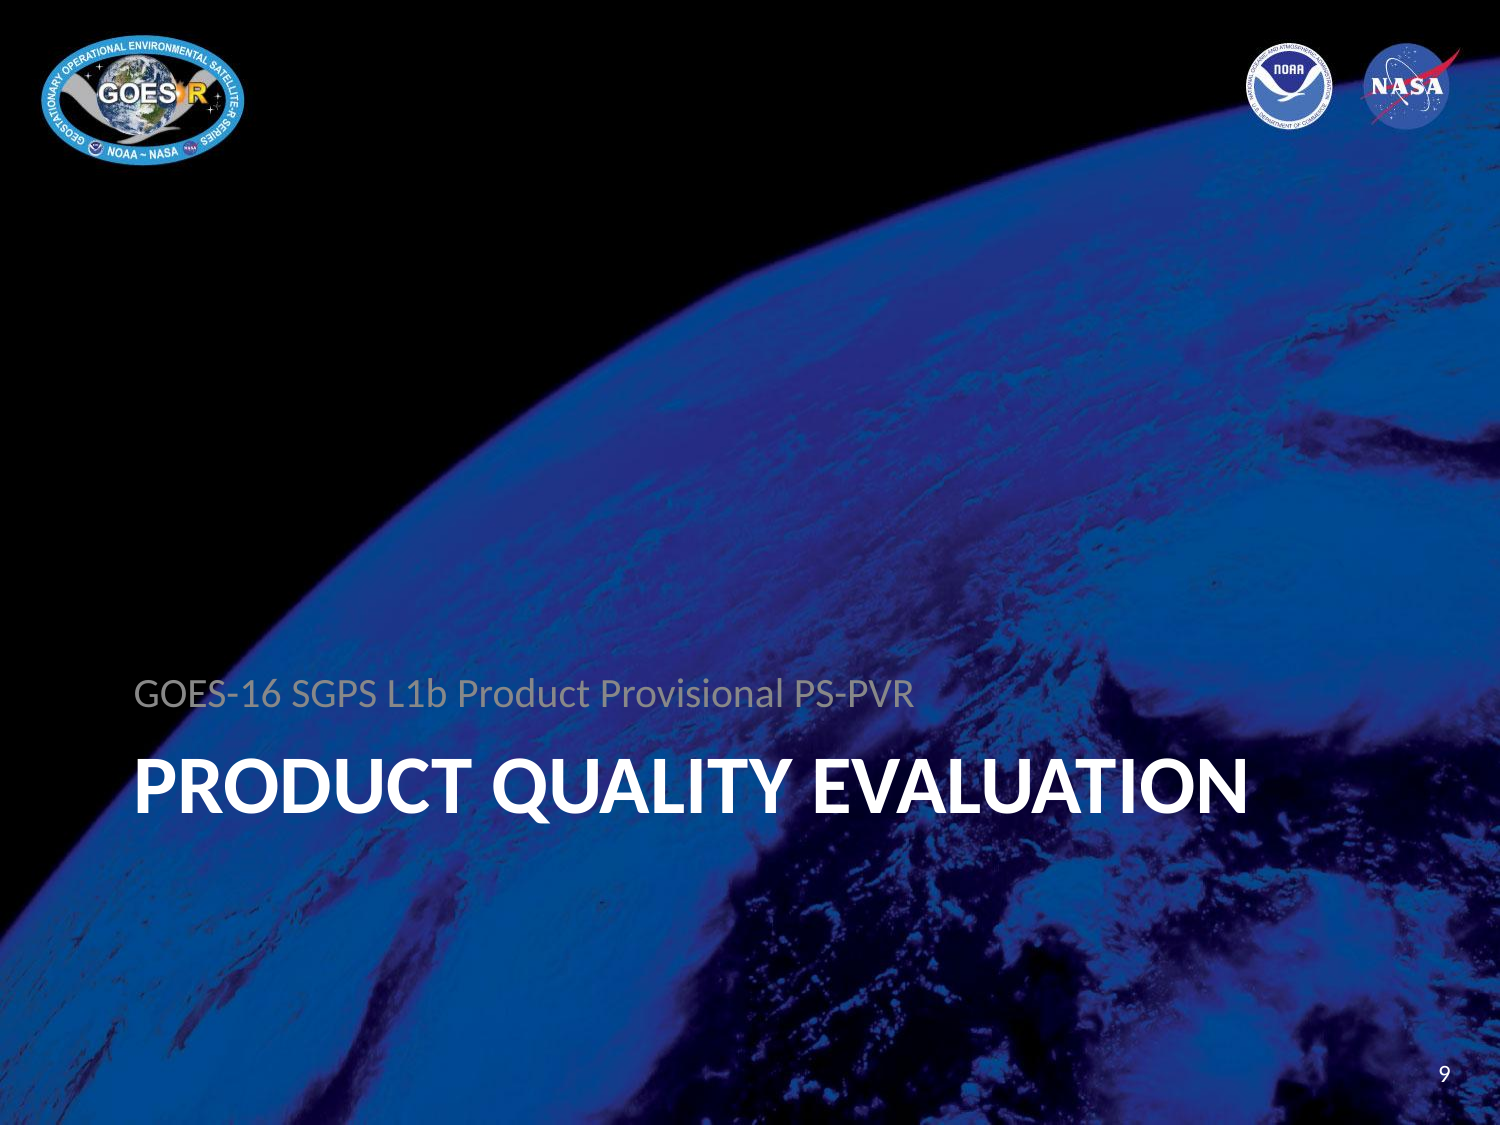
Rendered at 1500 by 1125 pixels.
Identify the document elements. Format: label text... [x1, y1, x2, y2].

title PRODUCT QUALITY EVALUATION [118, 723, 1394, 947]
list GOES-16 SGPS L1b Product Provisional PS-PVR [118, 476, 1394, 723]
slide_number 9 [1353, 1042, 1466, 1103]
picture [0, 0, 1500, 1125]
